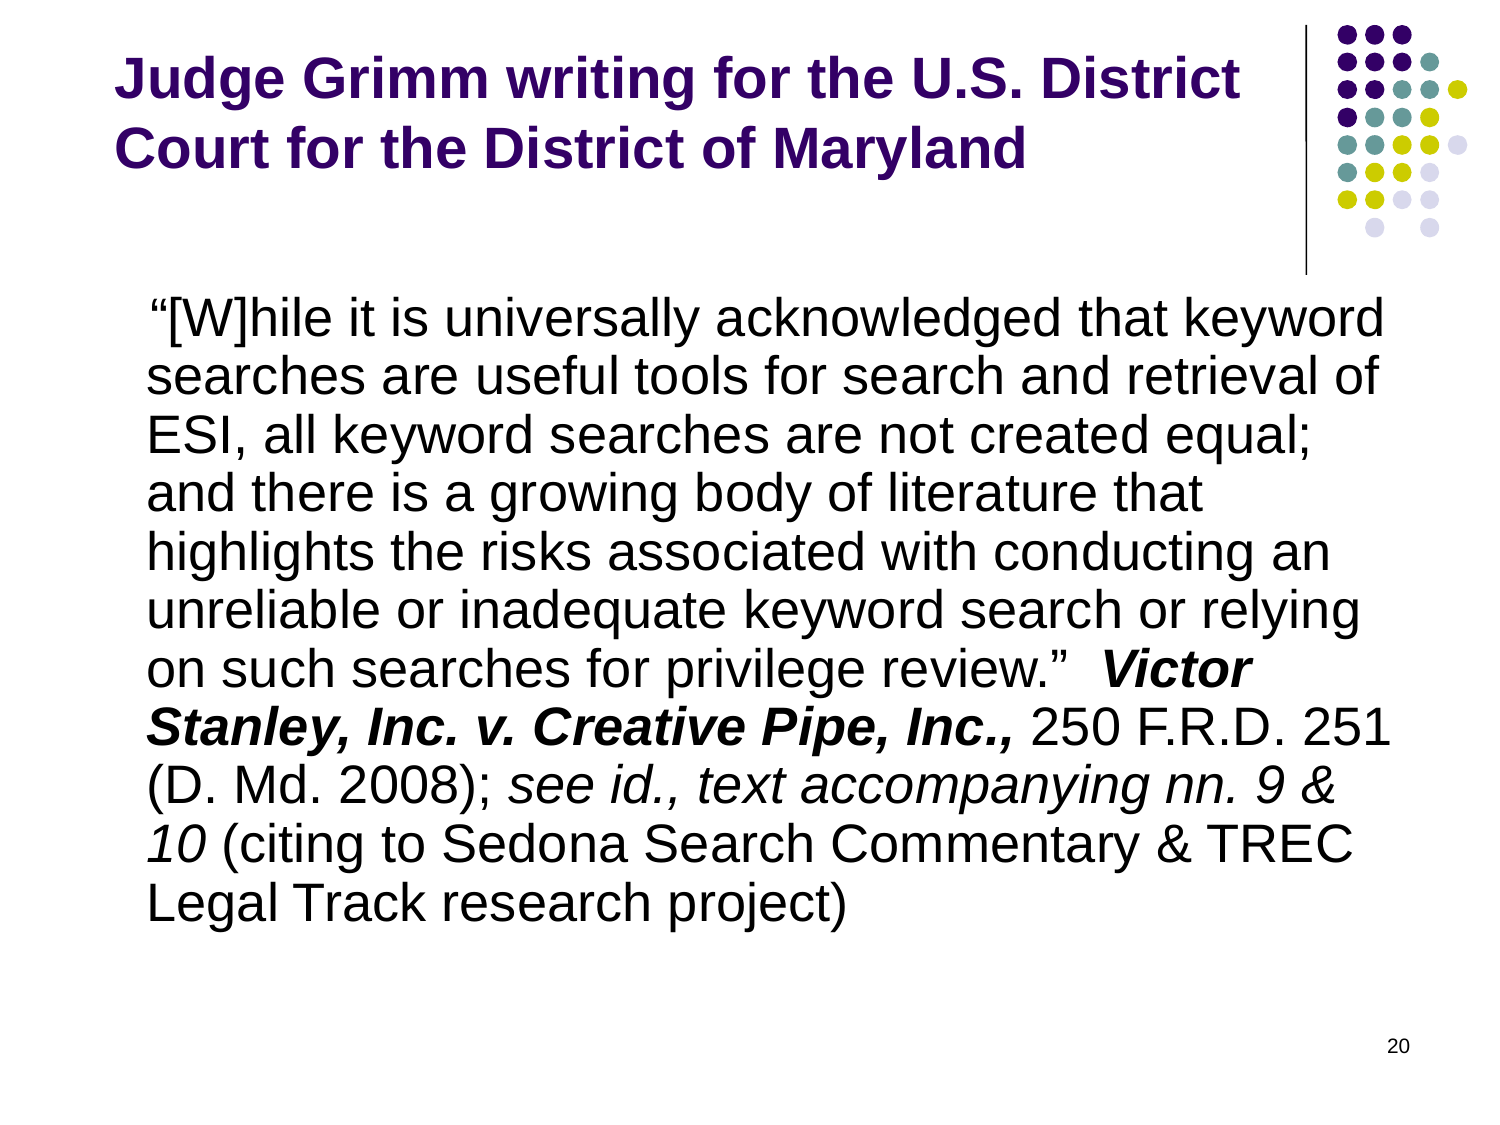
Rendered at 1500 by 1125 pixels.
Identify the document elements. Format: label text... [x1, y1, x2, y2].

title Judge Grimm writing for the U.S. District Court for the District of Maryland [99, 19, 1313, 188]
list “[W]hile it is universally acknowledged that keyword searches are useful tools for search and retrieval of ESI, all keyword searches are not created equal; and there is a growing body of literature that highlights the risks associated with conducting an unreliable or inadequate keyword search or relying on such searches for privilege review.” Victor Stanley, Inc. v. Creative Pipe, Inc., 250 F.R.D. 251 (D. Md. 2008); see id., text accompanying nn. 9 & 10 (citing to Sedona Search Commentary & TREC Legal Track research project) [74, 281, 1426, 1006]
slide_number 20 [1074, 1024, 1426, 1101]
